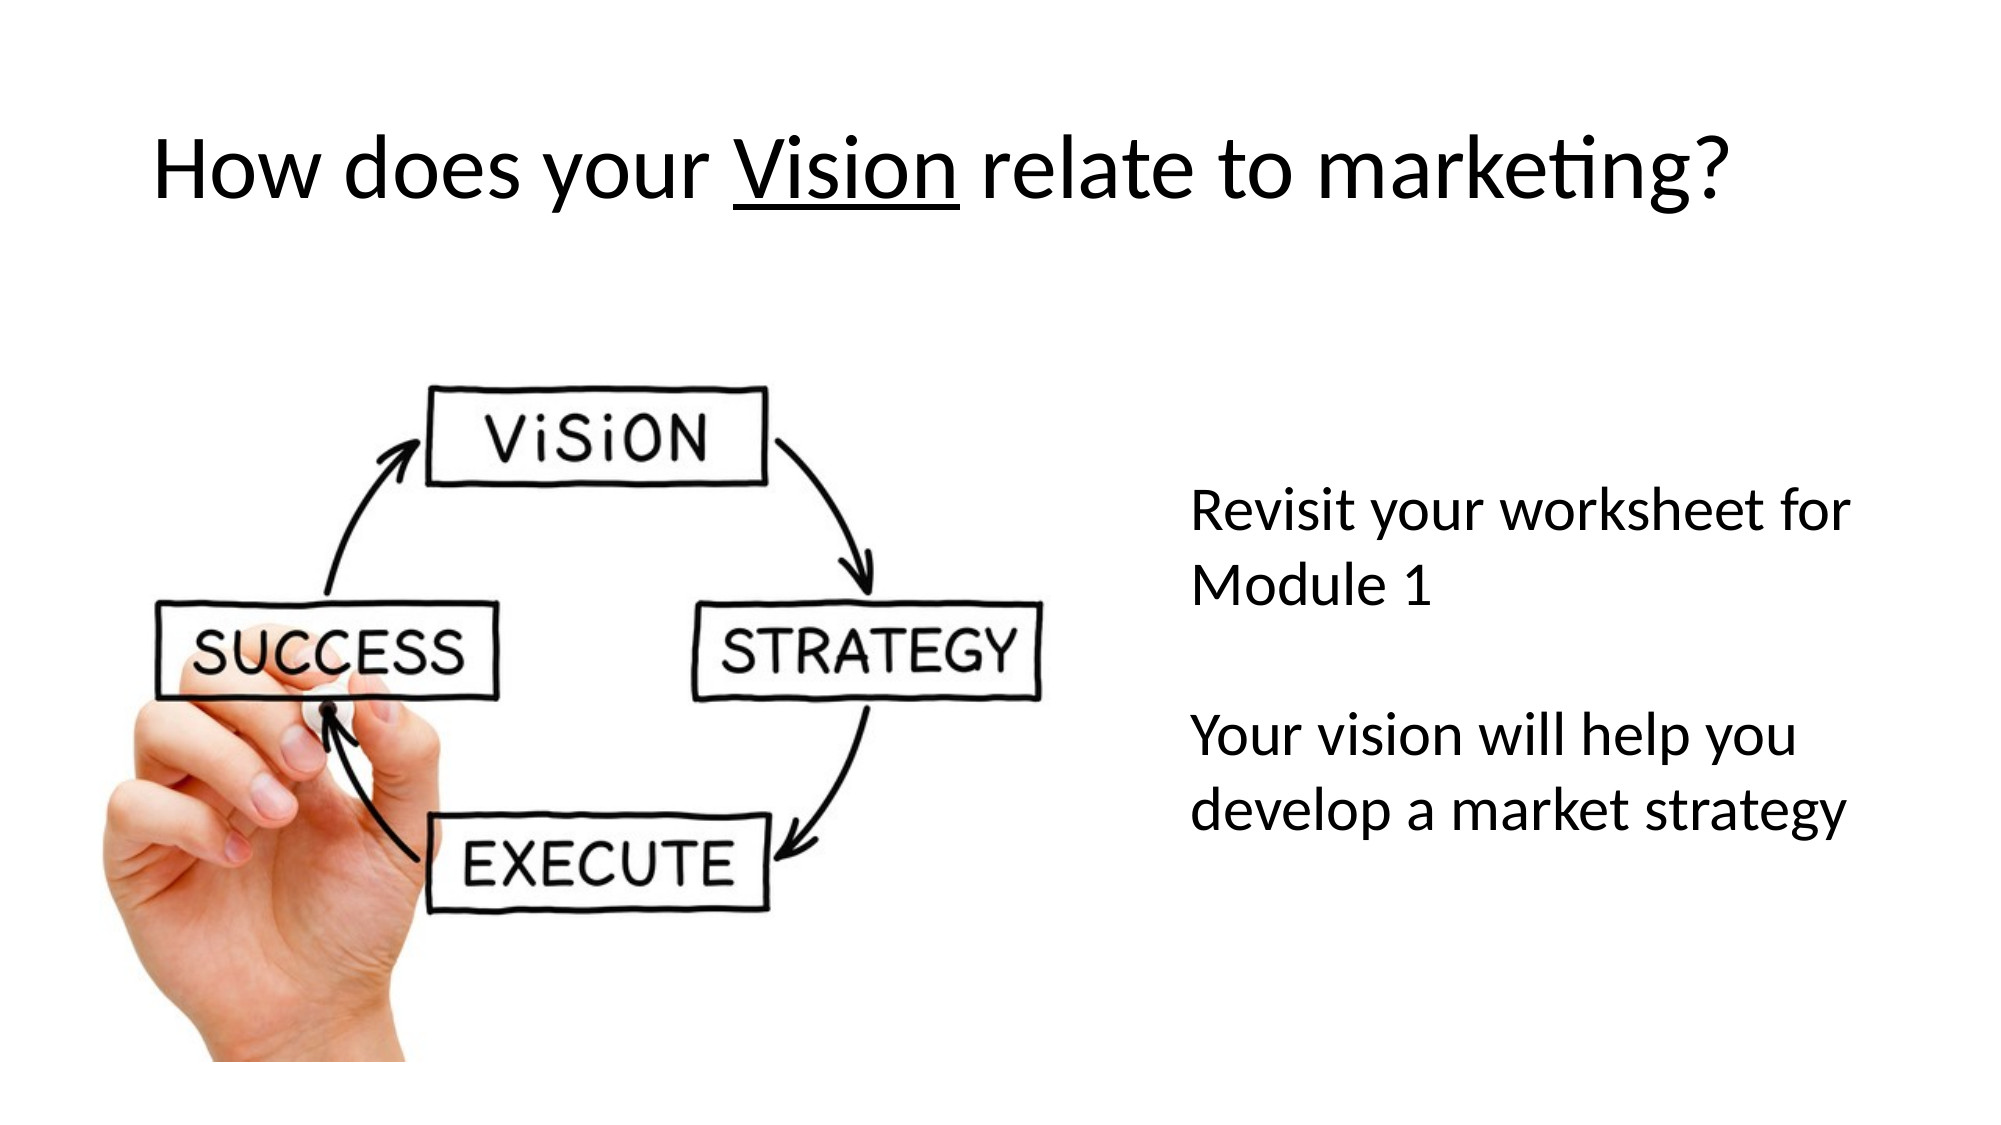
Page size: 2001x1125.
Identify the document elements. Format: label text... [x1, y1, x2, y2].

text_box Revisit your worksheet for Module 1 Your vision will help you develop a market strategy [1175, 452, 1935, 858]
title How does your Vision relate to marketing? [137, 59, 1863, 278]
picture [0, 306, 1132, 1062]
